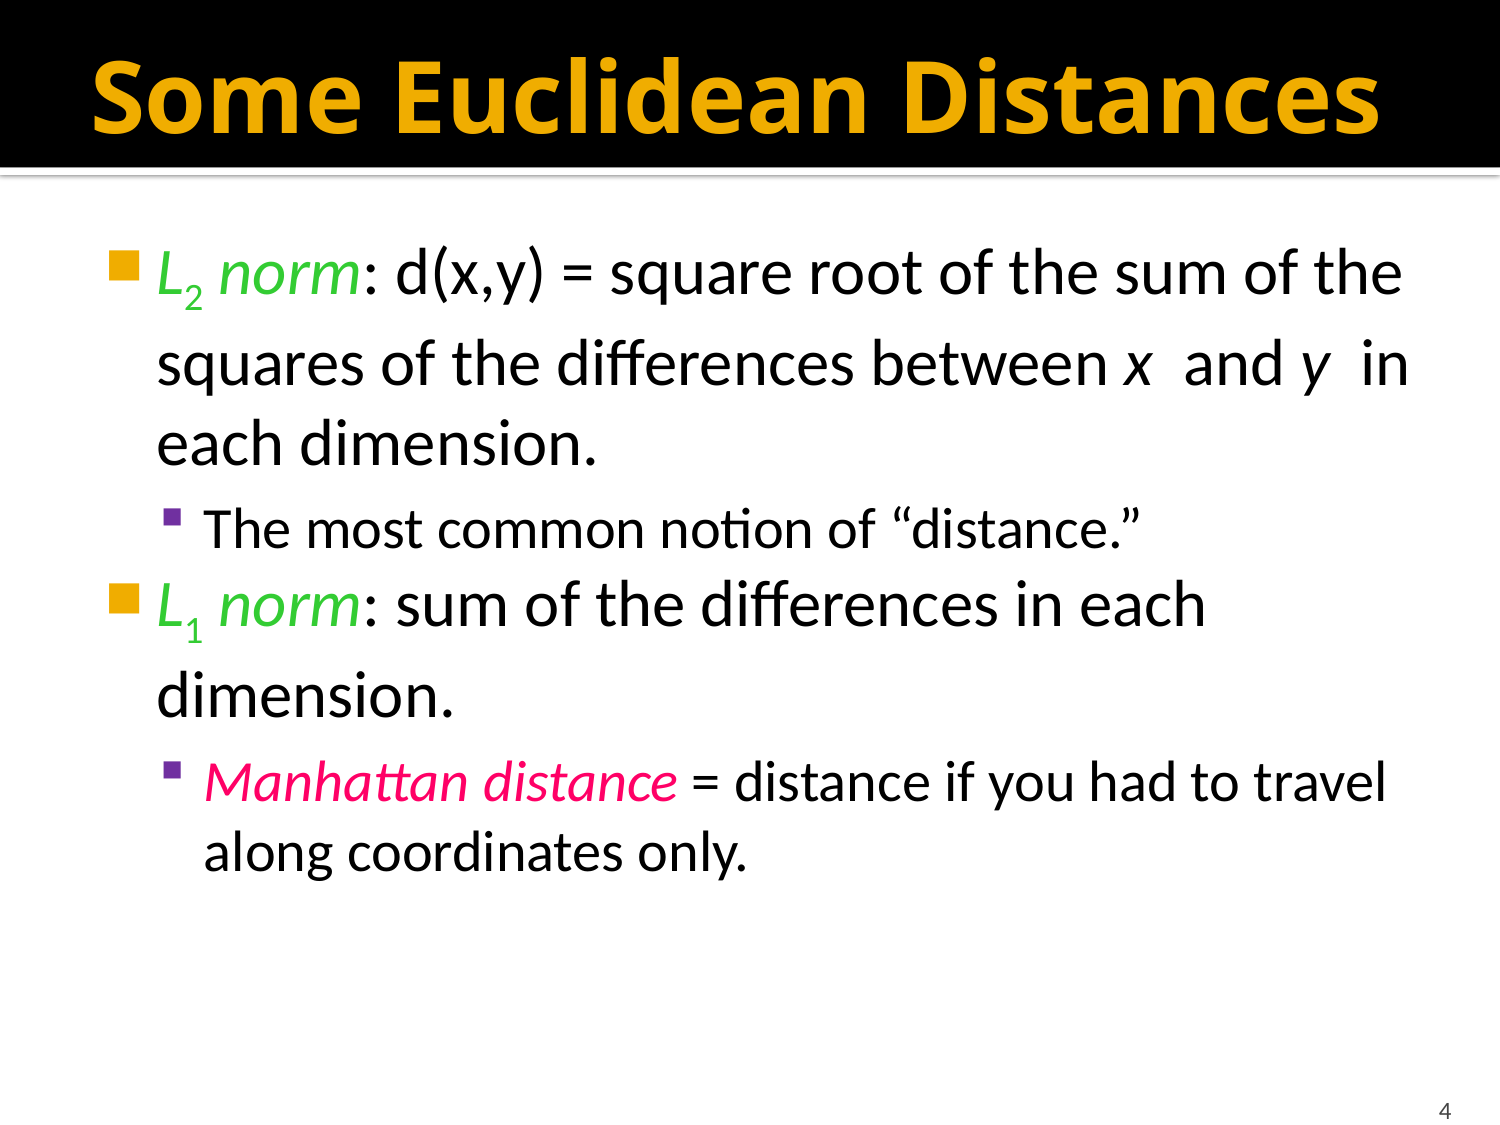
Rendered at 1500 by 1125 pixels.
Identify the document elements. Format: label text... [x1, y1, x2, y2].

slide_number 4 [1345, 1080, 1467, 1125]
title Some Euclidean Distances [75, 12, 1500, 175]
list L2 norm: d(x,y) = square root of the sum of the squares of the differences between x and y in each dimension. The most common notion of “distance.” L1 norm: sum of the differences in each dimension. Manhattan distance = distance if you had to travel along coordinates only. [75, 212, 1475, 1075]
